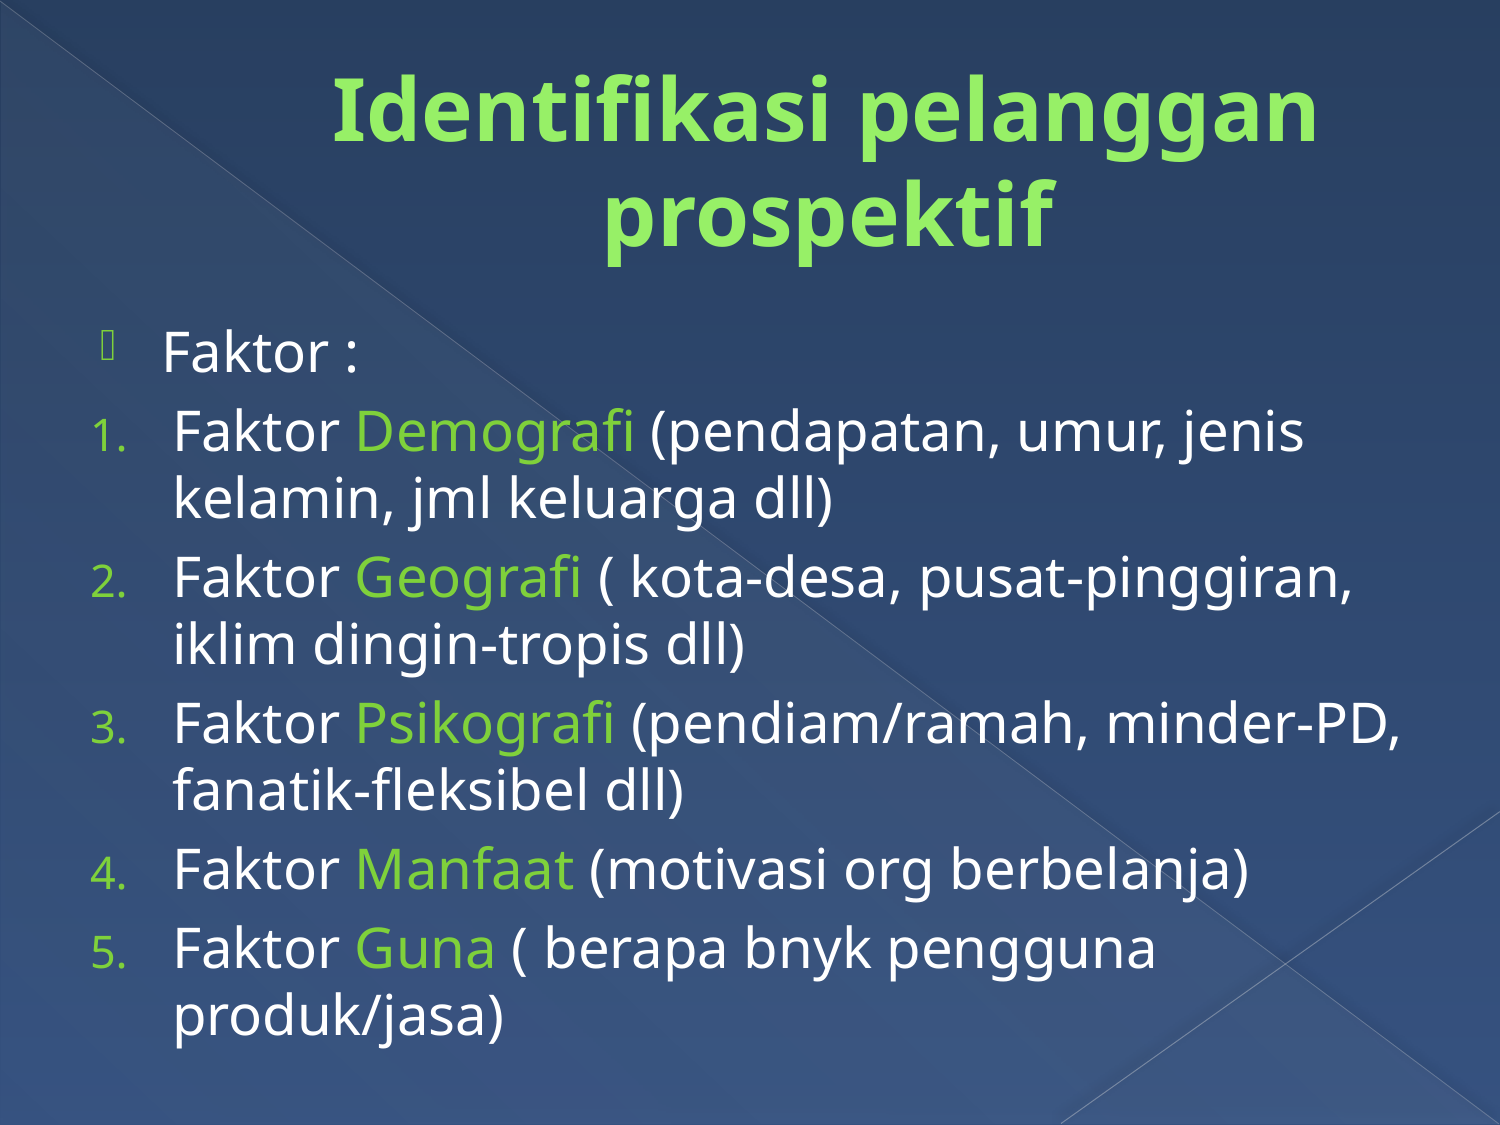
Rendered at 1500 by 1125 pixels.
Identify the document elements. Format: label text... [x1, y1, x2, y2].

list Faktor : Faktor Demografi (pendapatan, umur, jenis kelamin, jml keluarga dll) Faktor Geografi ( kota-desa, pusat-pinggiran, iklim dingin-tropis dll) Faktor Psikografi (pendiam/ramah, minder-PD, fanatik-fleksibel dll) Faktor Manfaat (motivasi org berbelanja) Faktor Guna ( berapa bnyk pengguna produk/jasa) [74, 308, 1426, 1060]
title Identifikasi pelanggan prospektif [75, 43, 1500, 274]
